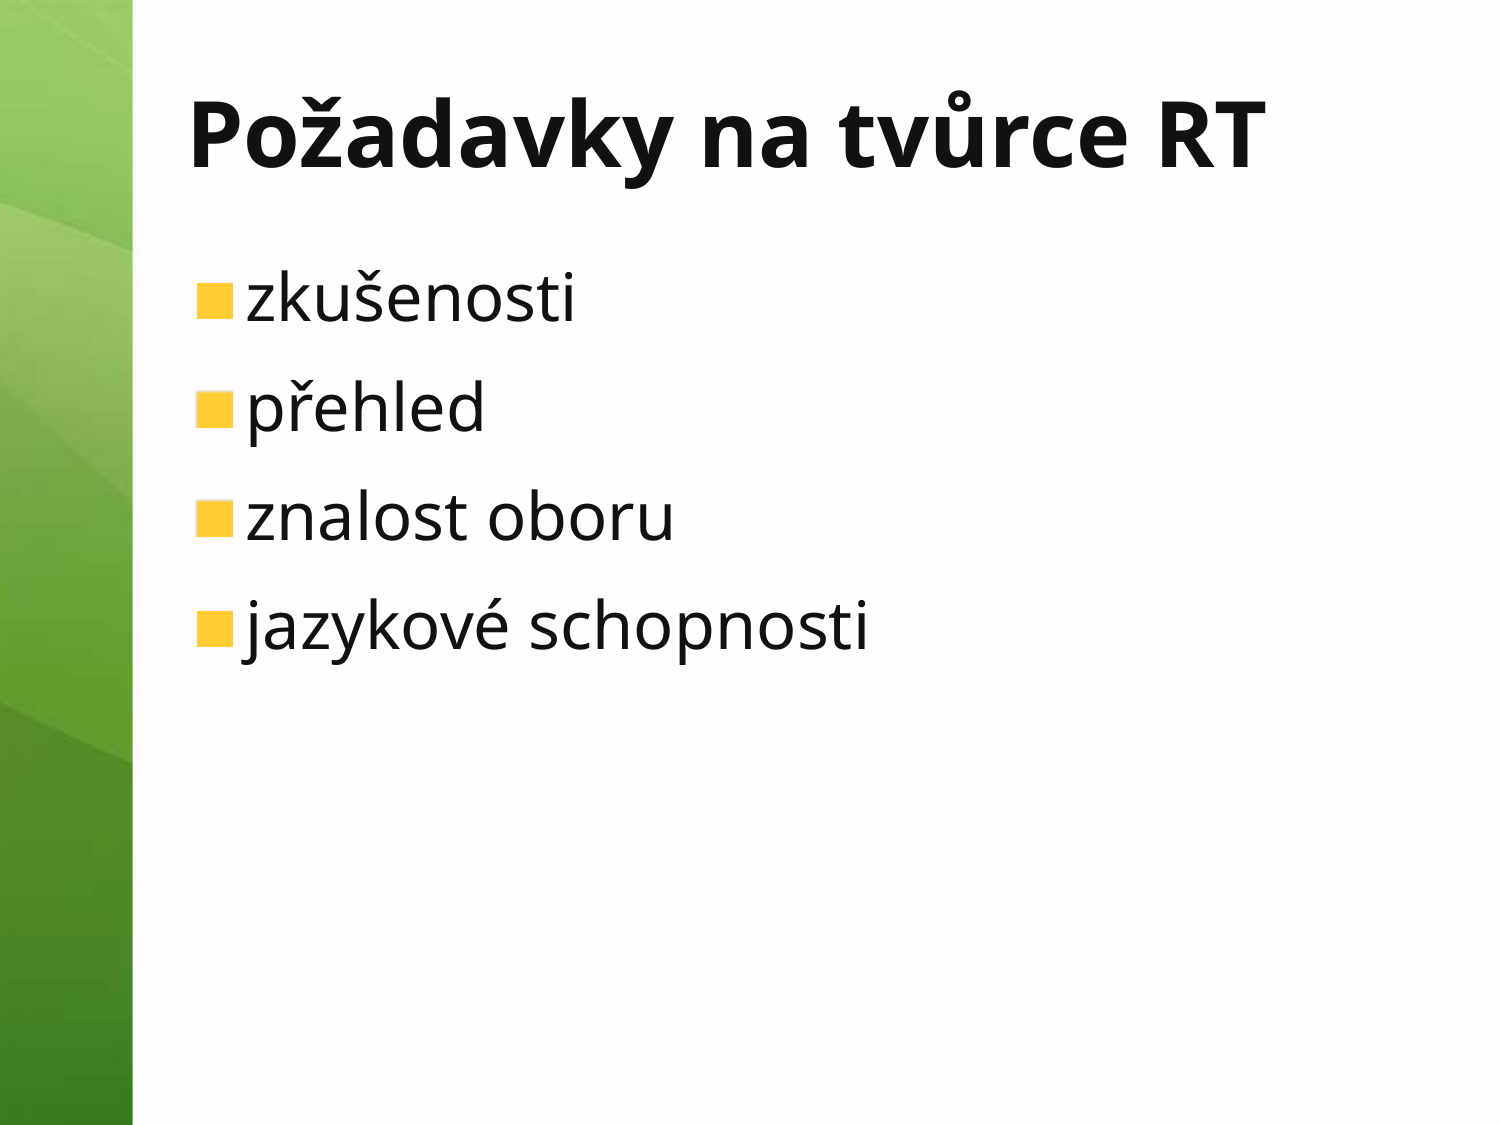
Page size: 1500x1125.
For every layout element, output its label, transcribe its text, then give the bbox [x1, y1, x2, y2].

list zkušenosti přehled znalost oboru jazykové schopnosti [171, 231, 1447, 1094]
title Požadavky na tvůrce RT [171, 89, 1447, 173]
picture [0, 0, 1500, 1125]
